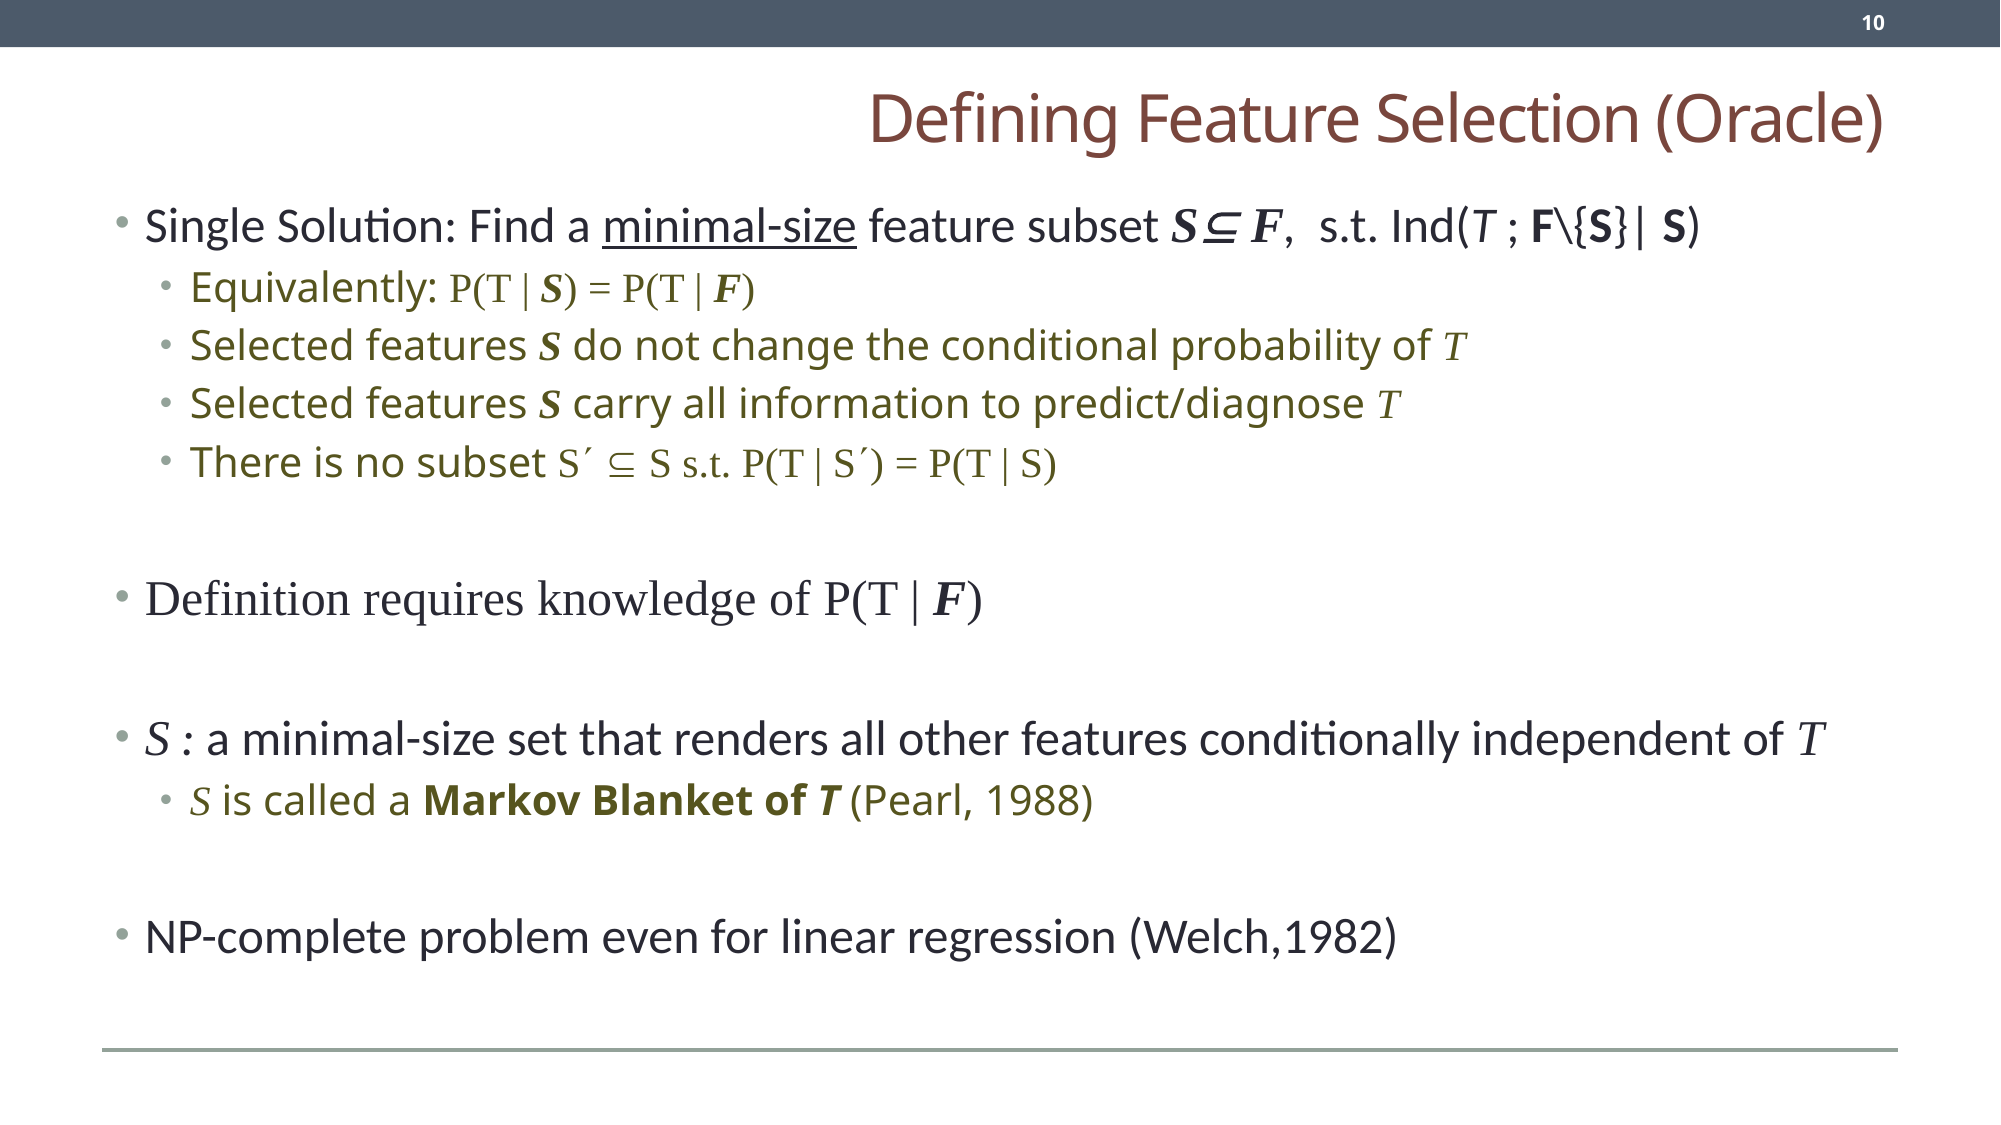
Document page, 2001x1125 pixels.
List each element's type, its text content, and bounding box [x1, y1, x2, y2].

title Defining Feature Selection (Oracle) [99, 62, 1900, 169]
slide_number 10 [1666, 3, 1900, 45]
list Single Solution: Find a minimal-size feature subset S F, s.t. Ind(T ; F\{S}| S) Equivalently: P(T | S) = P(T | F) Selected features S do not change the conditional probability of T Selected features S carry all information to predict/diagnose T There is no subset S  S s.t. P(T | S) = P(T | S) Definition requires knowledge of P(T | F) S : a minimal-size set that renders all other features conditionally independent of T S is called a Markov Blanket of T (Pearl, 1988) NP-complete problem even for linear regression (Welch,1982) [99, 184, 1900, 1032]
